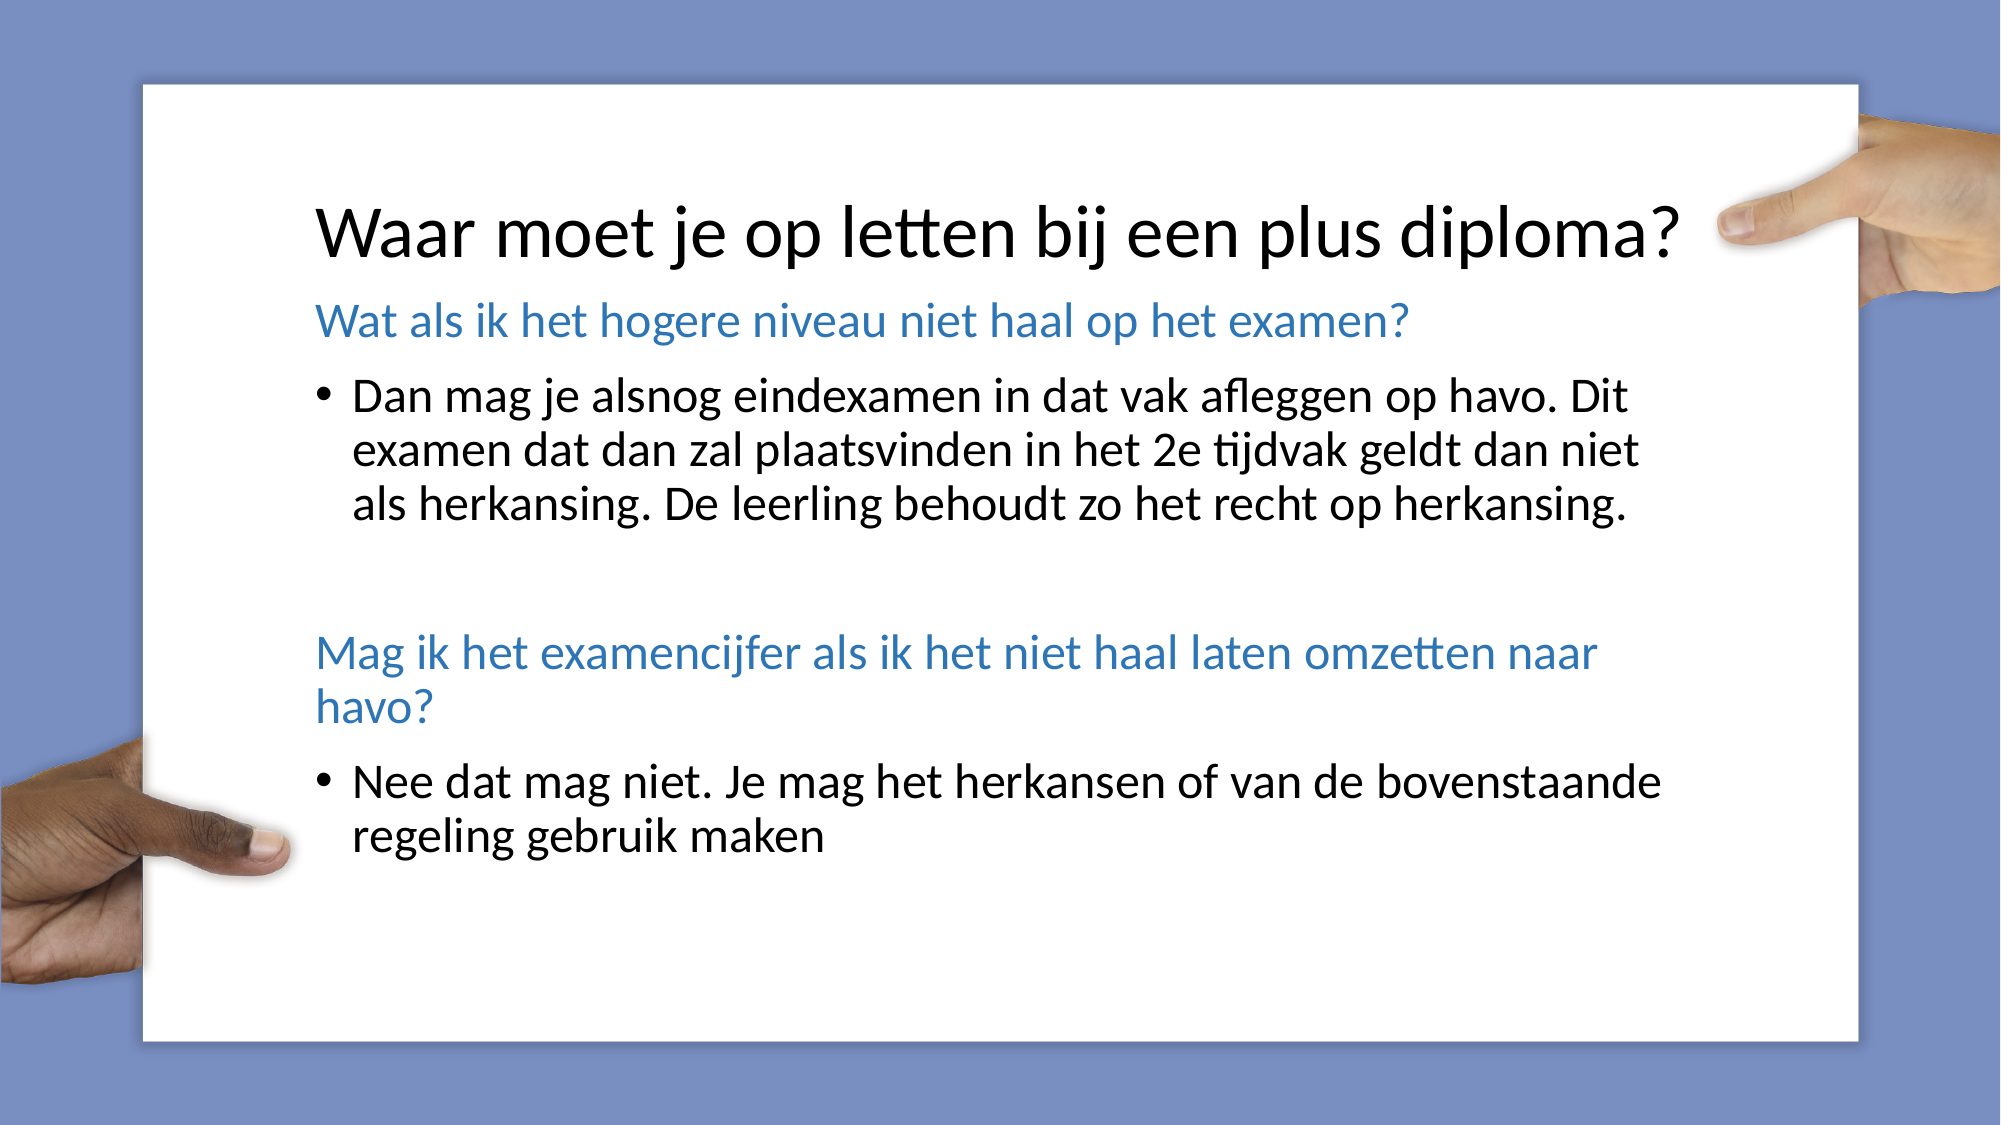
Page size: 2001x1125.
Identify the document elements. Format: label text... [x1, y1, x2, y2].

title [137, 59, 1863, 278]
list Waar moet je op letten bij een plus diploma? Wat als ik het hogere niveau niet haal op het examen? Dan mag je alsnog eindexamen in dat vak afleggen op havo. Dit examen dat dan zal plaatsvinden in het 2e tijdvak geldt dan niet als herkansing. De leerling behoudt zo het recht op herkansing. Mag ik het examencijfer als ik het niet haal laten omzetten naar havo? Nee dat mag niet. Je mag het herkansen of van de bovenstaande regeling gebruik maken [300, 185, 1701, 872]
picture [0, 0, 2001, 1125]
